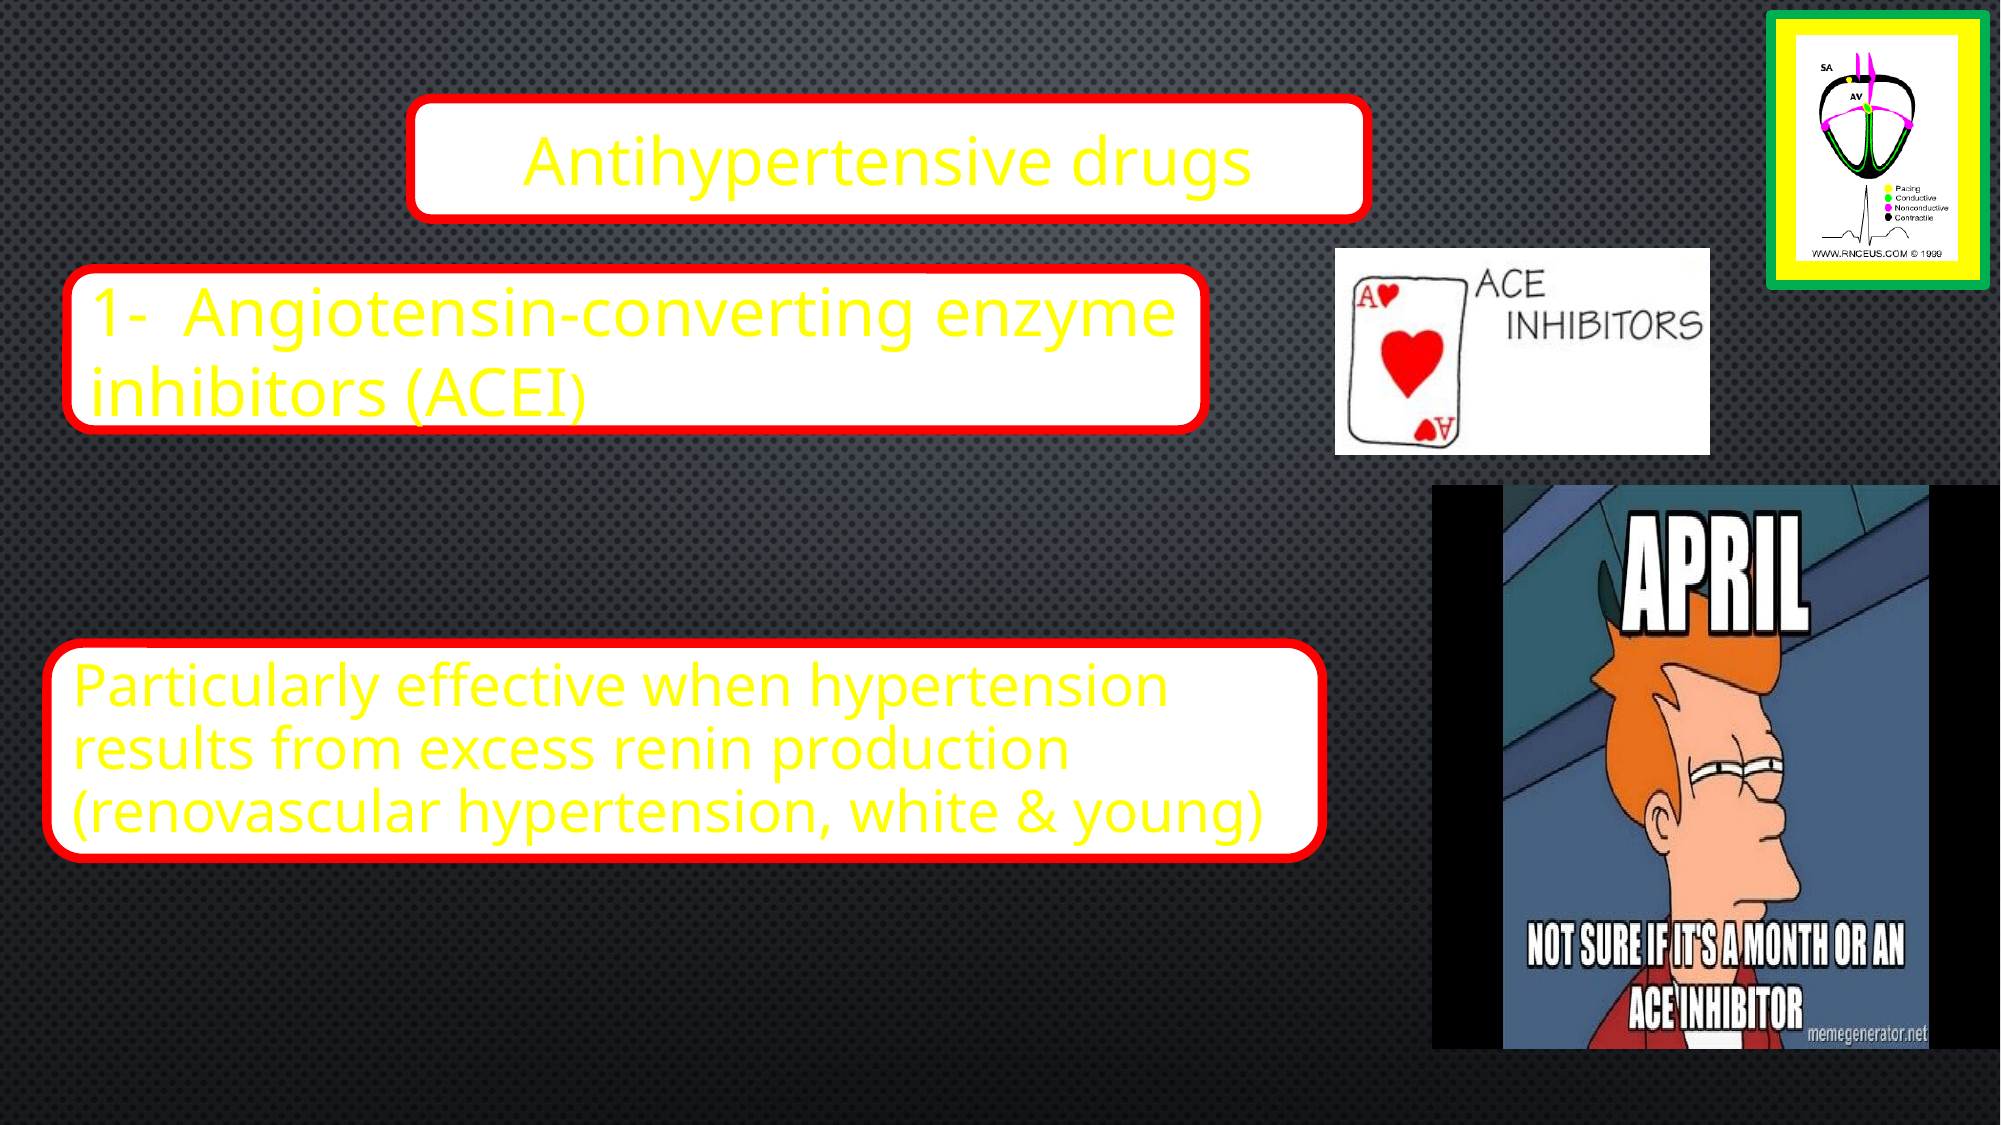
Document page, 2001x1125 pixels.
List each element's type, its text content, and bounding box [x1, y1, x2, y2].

text_box Antihypertensive drugs [408, 97, 1370, 221]
picture [1432, 485, 2000, 1049]
text_box 1- Angiotensin-converting enzyme inhibitors (ACEI) [65, 267, 1207, 432]
text_box [1770, 13, 1987, 287]
text_box Particularly effective when hypertension results from excess renin production (renovascular hypertension, white & young) [45, 641, 1324, 860]
picture [1335, 248, 1710, 456]
picture [1795, 35, 1959, 261]
